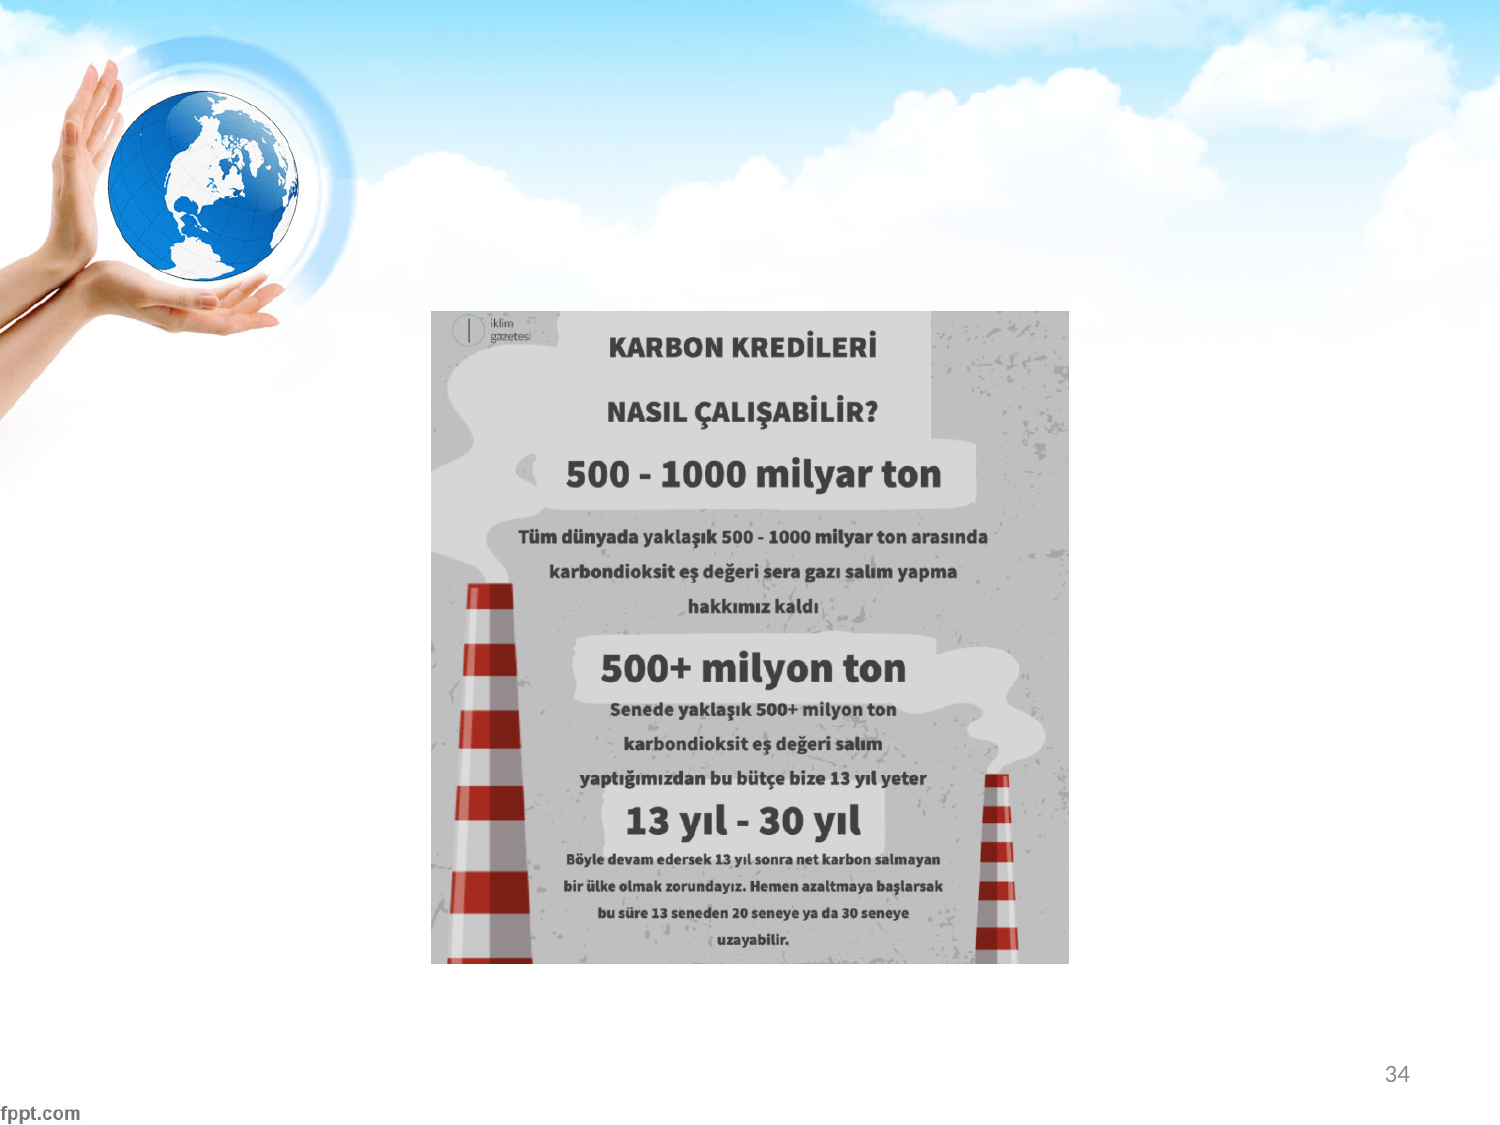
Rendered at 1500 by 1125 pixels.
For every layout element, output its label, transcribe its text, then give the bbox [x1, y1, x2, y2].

slide_number 34 [1074, 1042, 1425, 1103]
picture [0, 0, 1500, 1125]
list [431, 311, 1069, 964]
